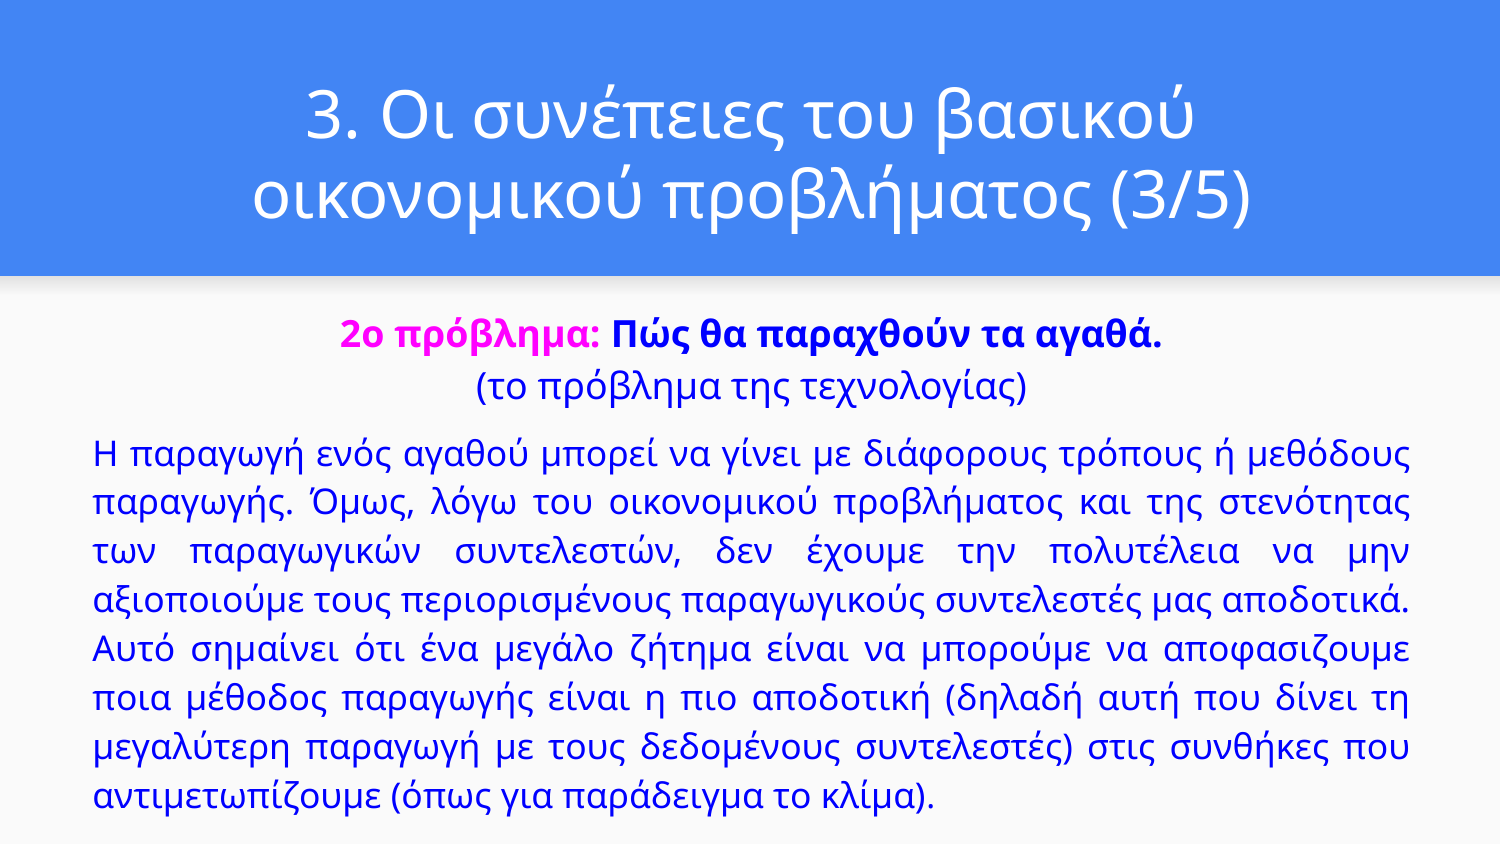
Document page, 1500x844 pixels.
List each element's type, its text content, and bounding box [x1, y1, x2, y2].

title 3. Οι συνέπειες του βασικού οικονομικού προβλήματος (3/5) [77, 71, 1427, 248]
list 2ο πρόβλημα: Πώς θα παραχθούν τα αγαθά. (το πρόβλημα της τεχνολογίας) Η παραγωγή ενός αγαθού μπορεί να γίνει με διάφορους τρόπους ή μεθόδους παραγωγής. Όμως, λόγω του οικονομικού προβλήματος και της στενότητας των παραγωγικών συντελεστών, δεν έχουμε την πολυτέλεια να μην αξιοποιούμε τους περιορισμένους παραγωγικούς συντελεστές μας αποδοτικά. Αυτό σημαίνει ότι ένα μεγάλο ζήτημα είναι να μπορούμε να αποφασιζουμε ποια μέθοδος παραγωγής είναι η πιο αποδοτική (δηλαδή αυτή που δίνει τη μεγαλύτερη παραγωγή με τους δεδομένους συντελεστές) στις συνθήκες που αντιμετωπίζουμε (όπως για παράδειγμα το κλίμα). [77, 288, 1427, 816]
